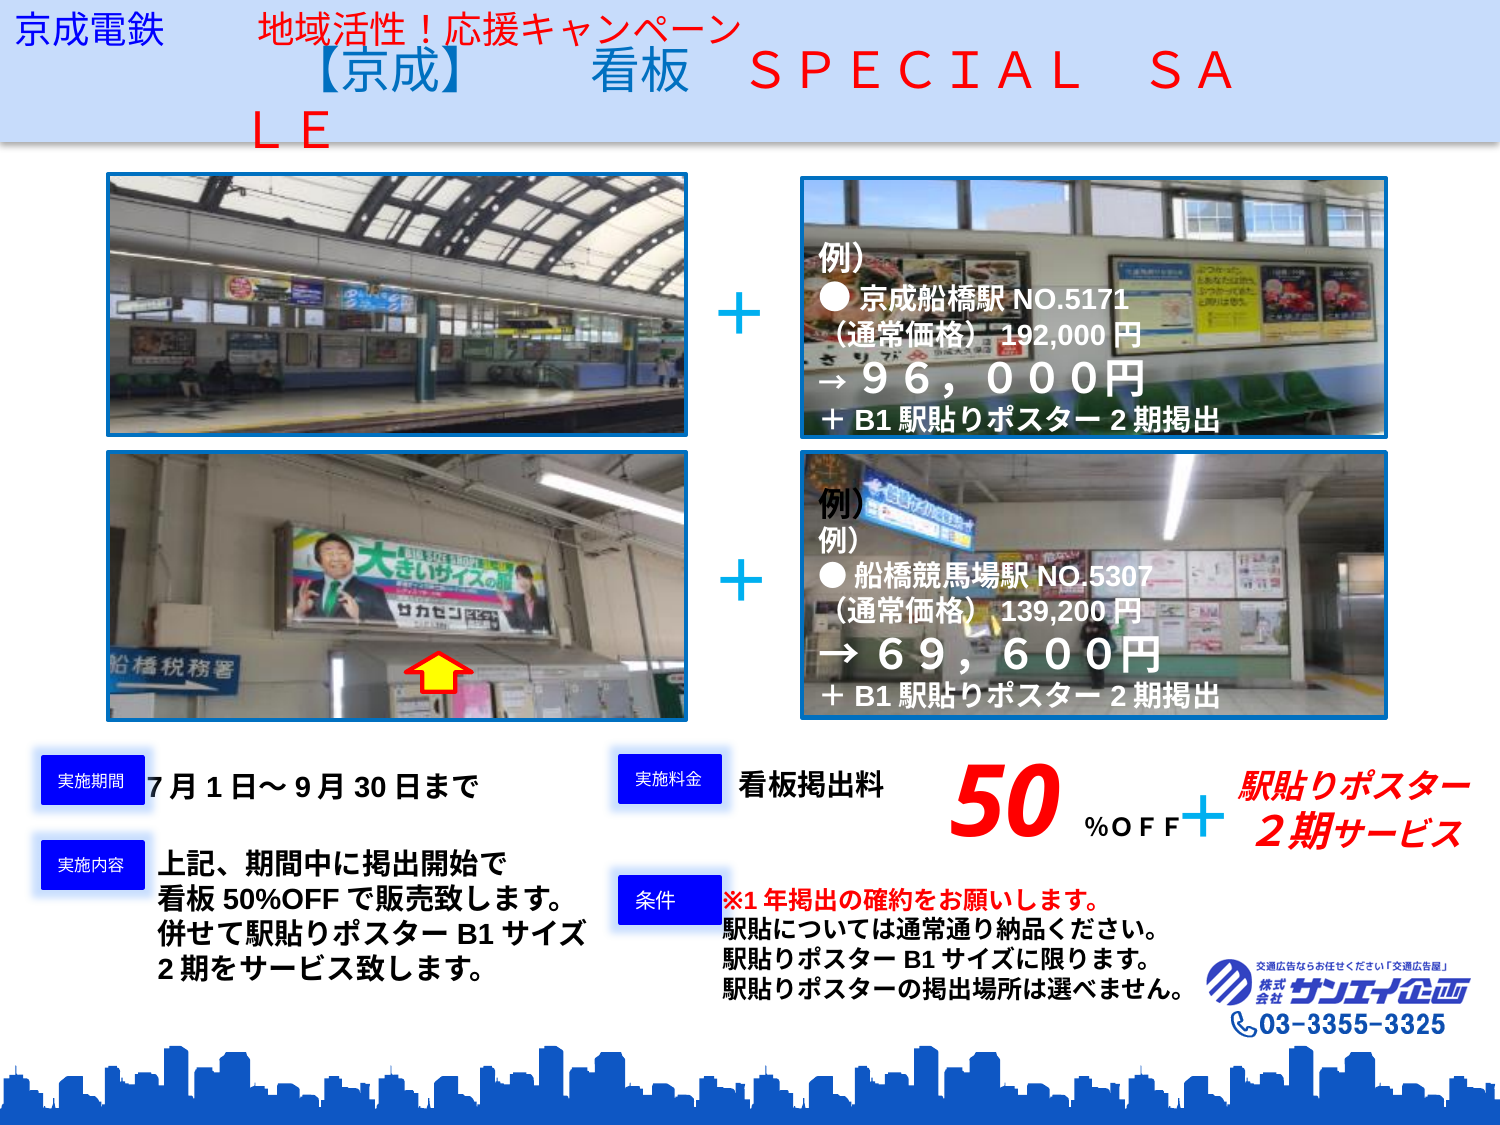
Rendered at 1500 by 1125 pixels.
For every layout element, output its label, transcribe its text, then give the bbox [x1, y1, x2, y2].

text_box 看板掲出料 [736, 758, 901, 809]
text_box 実施料金 [618, 754, 722, 804]
text_box 実施期間 [41, 755, 145, 805]
text_box ＋ [690, 269, 798, 355]
text_box ＋ [1132, 772, 1223, 858]
picture [1193, 945, 1483, 1041]
text_box 条件 [618, 875, 722, 925]
text_box ＋ [690, 536, 798, 622]
picture [803, 453, 1384, 716]
text_box 地域活性！応援キャンペーン [242, 0, 1258, 26]
picture [109, 453, 685, 719]
picture [109, 175, 685, 434]
text_box 7月1日～9月30日まで [157, 761, 497, 812]
text_box 京成電鉄 [0, 0, 221, 58]
picture [803, 179, 1384, 436]
text_box ※1年掲出の確約をお願いします。 駅貼については通常通り納品ください。 駅貼りポスターB1サイズに限ります。 駅貼りポスターの掲出場所は選べません。 [707, 876, 1212, 1012]
text_box 実施内容 [41, 840, 142, 890]
text_box 駅貼りポスター ２期サービス [1223, 757, 1486, 863]
text_box 50％ＯＦＦ [936, 728, 1200, 864]
text_box 【京成】 看板 ＳＰＥＣＩＡＬ ＳＡＬＥ [224, 26, 1276, 171]
text_box 上記、期間中に掲出開始で 看板50%OFFで販売致します。 併せて駅貼りポスターB1サイズ 2期をサービス致します。 [142, 837, 653, 993]
